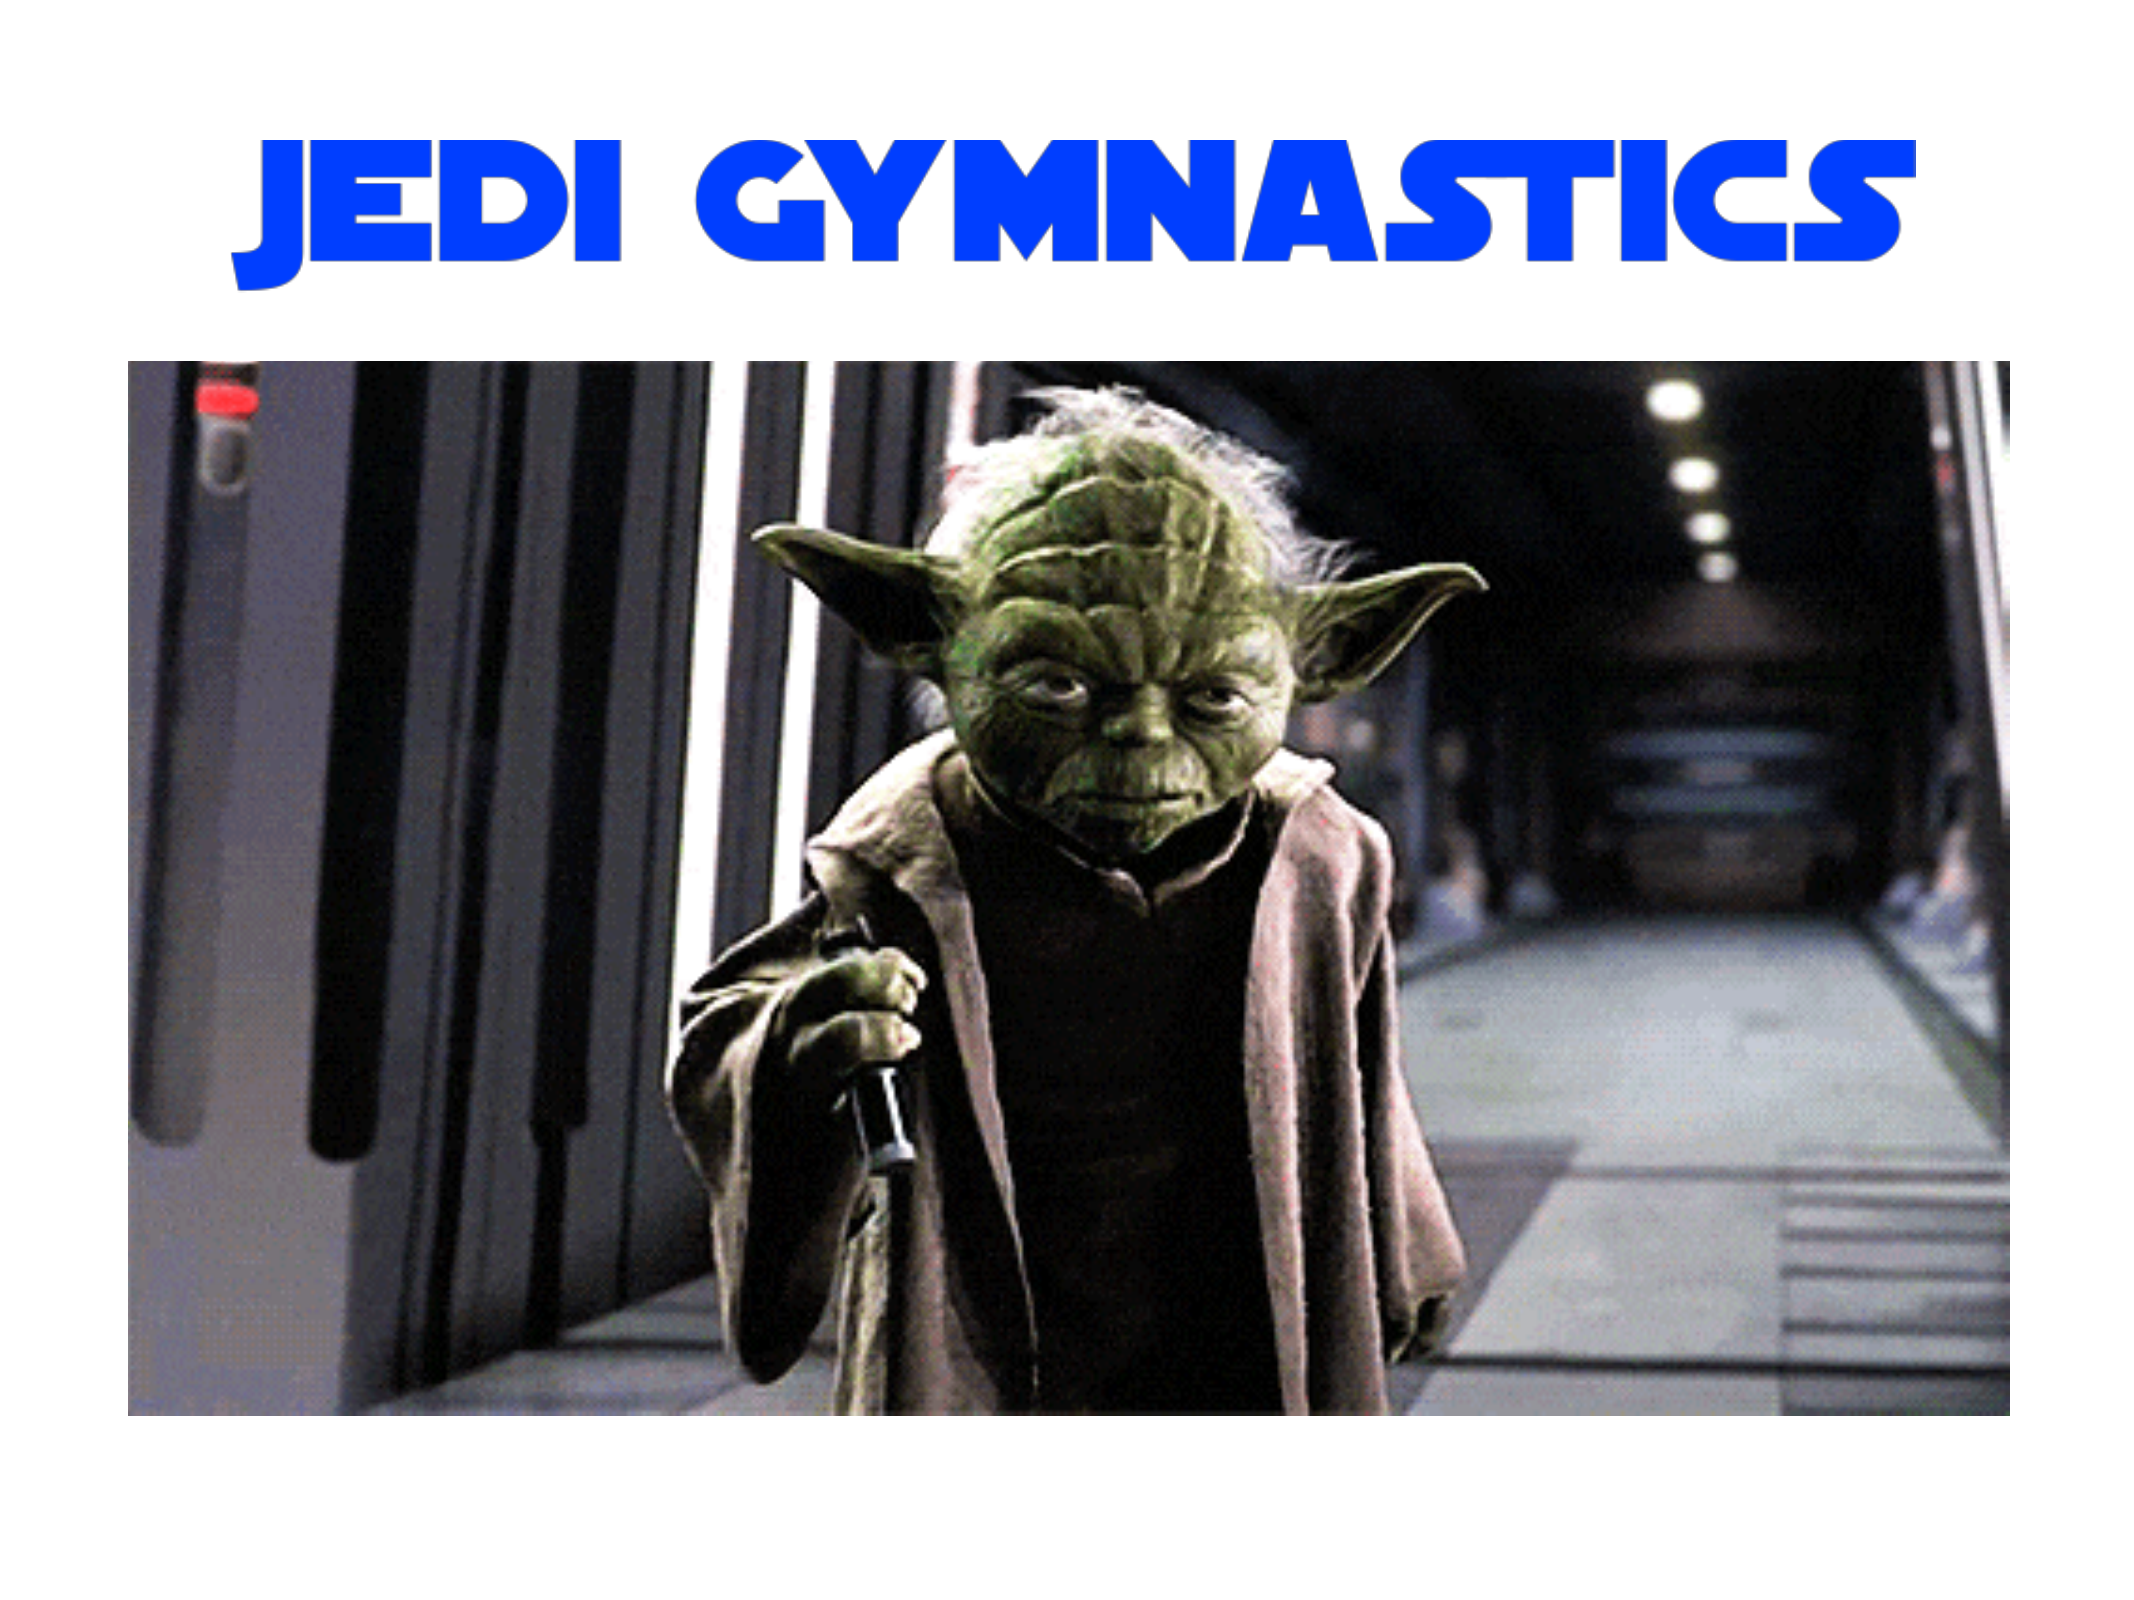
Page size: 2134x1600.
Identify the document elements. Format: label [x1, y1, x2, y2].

picture [230, 139, 1917, 293]
picture [128, 361, 2011, 1416]
